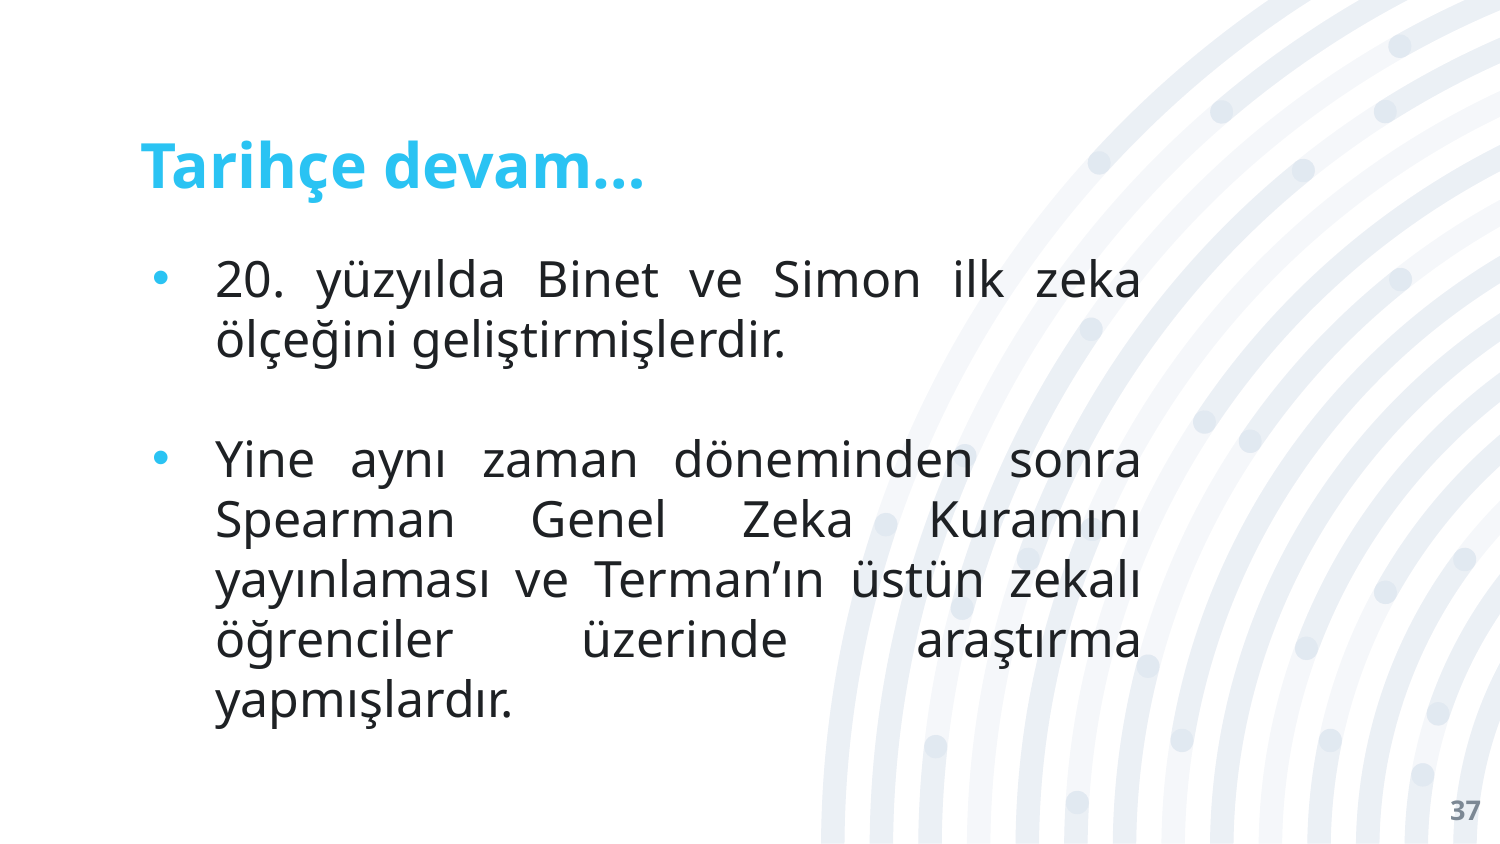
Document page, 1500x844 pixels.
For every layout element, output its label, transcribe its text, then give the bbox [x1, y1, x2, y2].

list 20. yüzyılda Binet ve Simon ilk zeka ölçeğini geliştirmişlerdir. Yine aynı zaman döneminden sonra Spearman Genel Zeka Kuramını yayınlaması ve Terman’ın üstün zekalı öğrenciler üzerinde araştırma yapmışlardır. [140, 247, 1143, 767]
title Tarihçe devam… [140, 137, 1360, 203]
slide_number 37 [1391, 779, 1482, 844]
